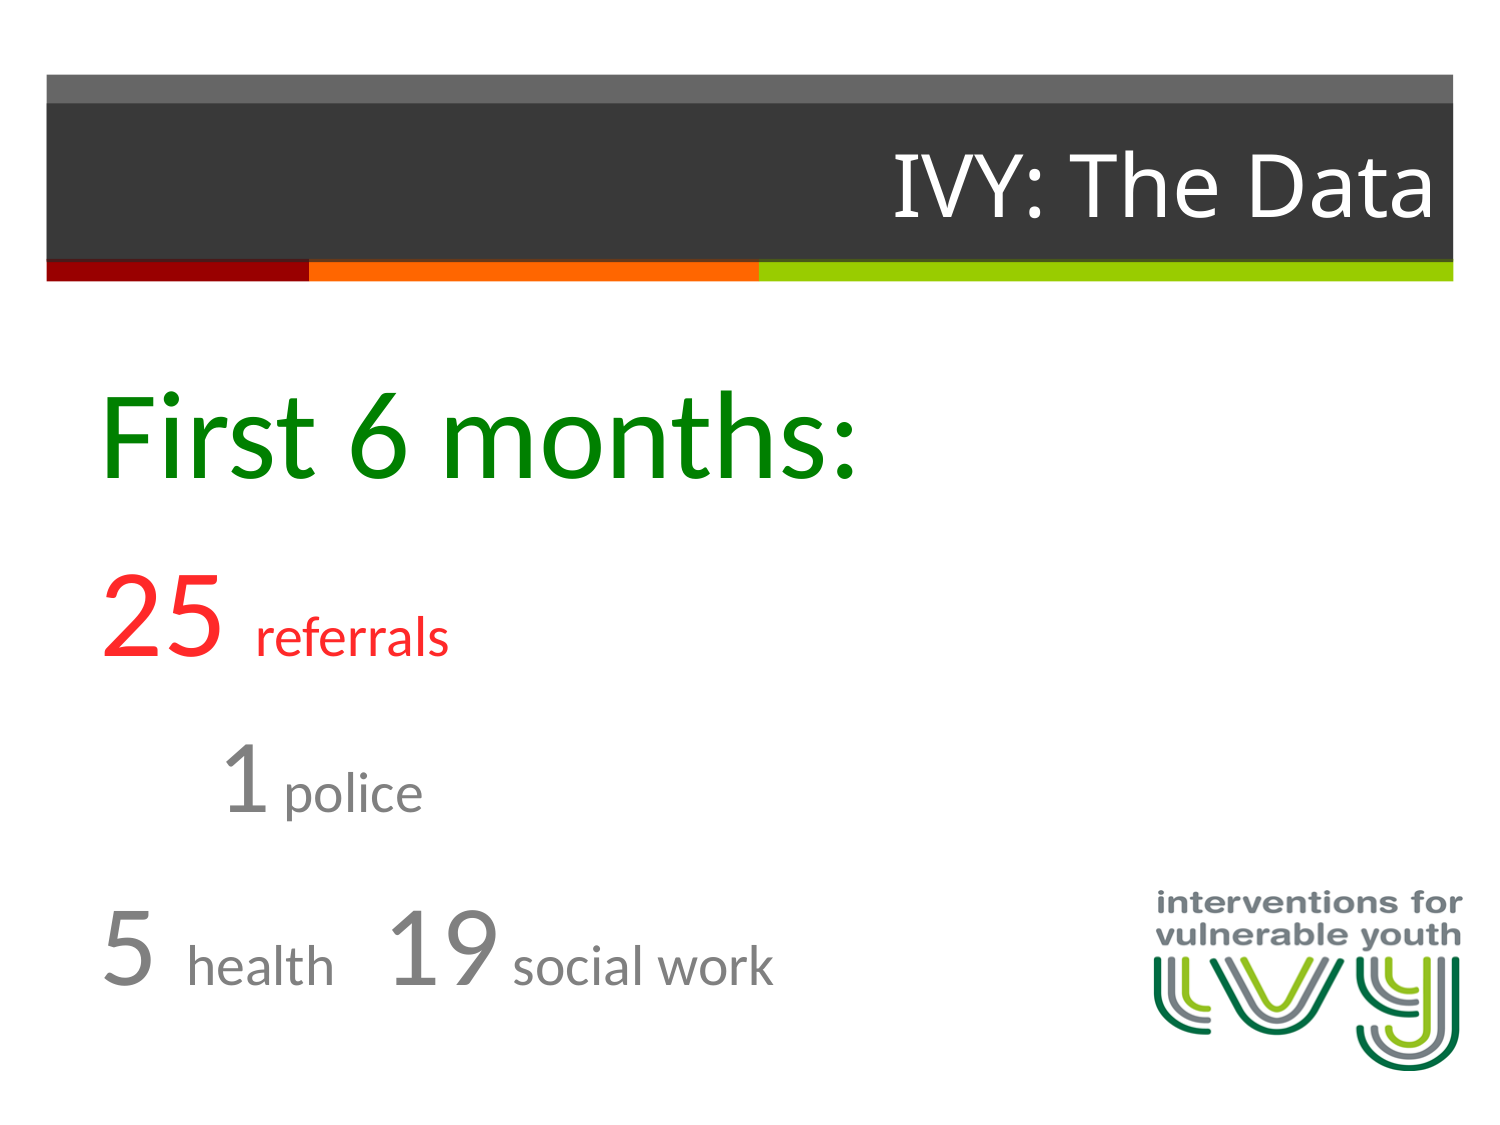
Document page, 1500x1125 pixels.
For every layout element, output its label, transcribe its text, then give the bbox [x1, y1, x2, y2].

title IVY: The Data [46, 103, 1454, 263]
picture [1152, 890, 1463, 1072]
list First 6 months: 25 referrals 1 police 5 health 19 social work [84, 345, 1432, 1028]
